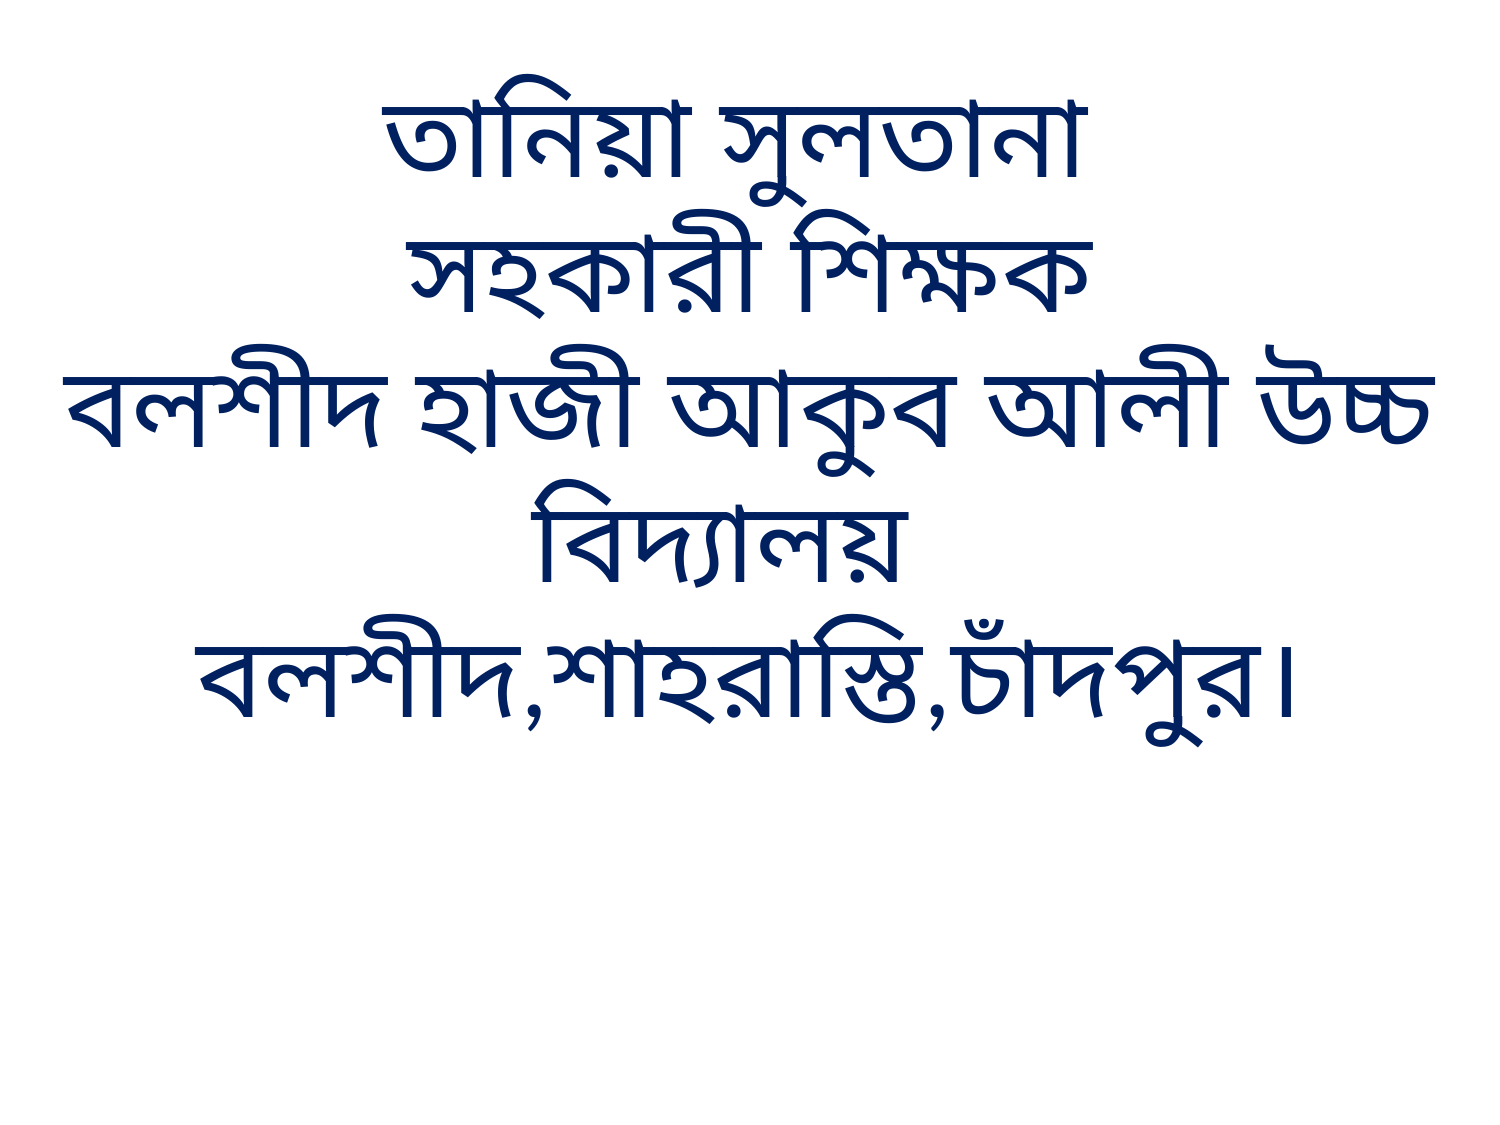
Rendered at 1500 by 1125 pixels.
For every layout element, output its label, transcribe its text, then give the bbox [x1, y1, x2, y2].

text_box তানিয়া সুলতানা সহকারী শিক্ষক বলশীদ হাজী আকুব আলী উচ্চ বিদ্যালয় বলশীদ,শাহরাস্তি,চাঁদপুর। [0, 57, 1500, 748]
